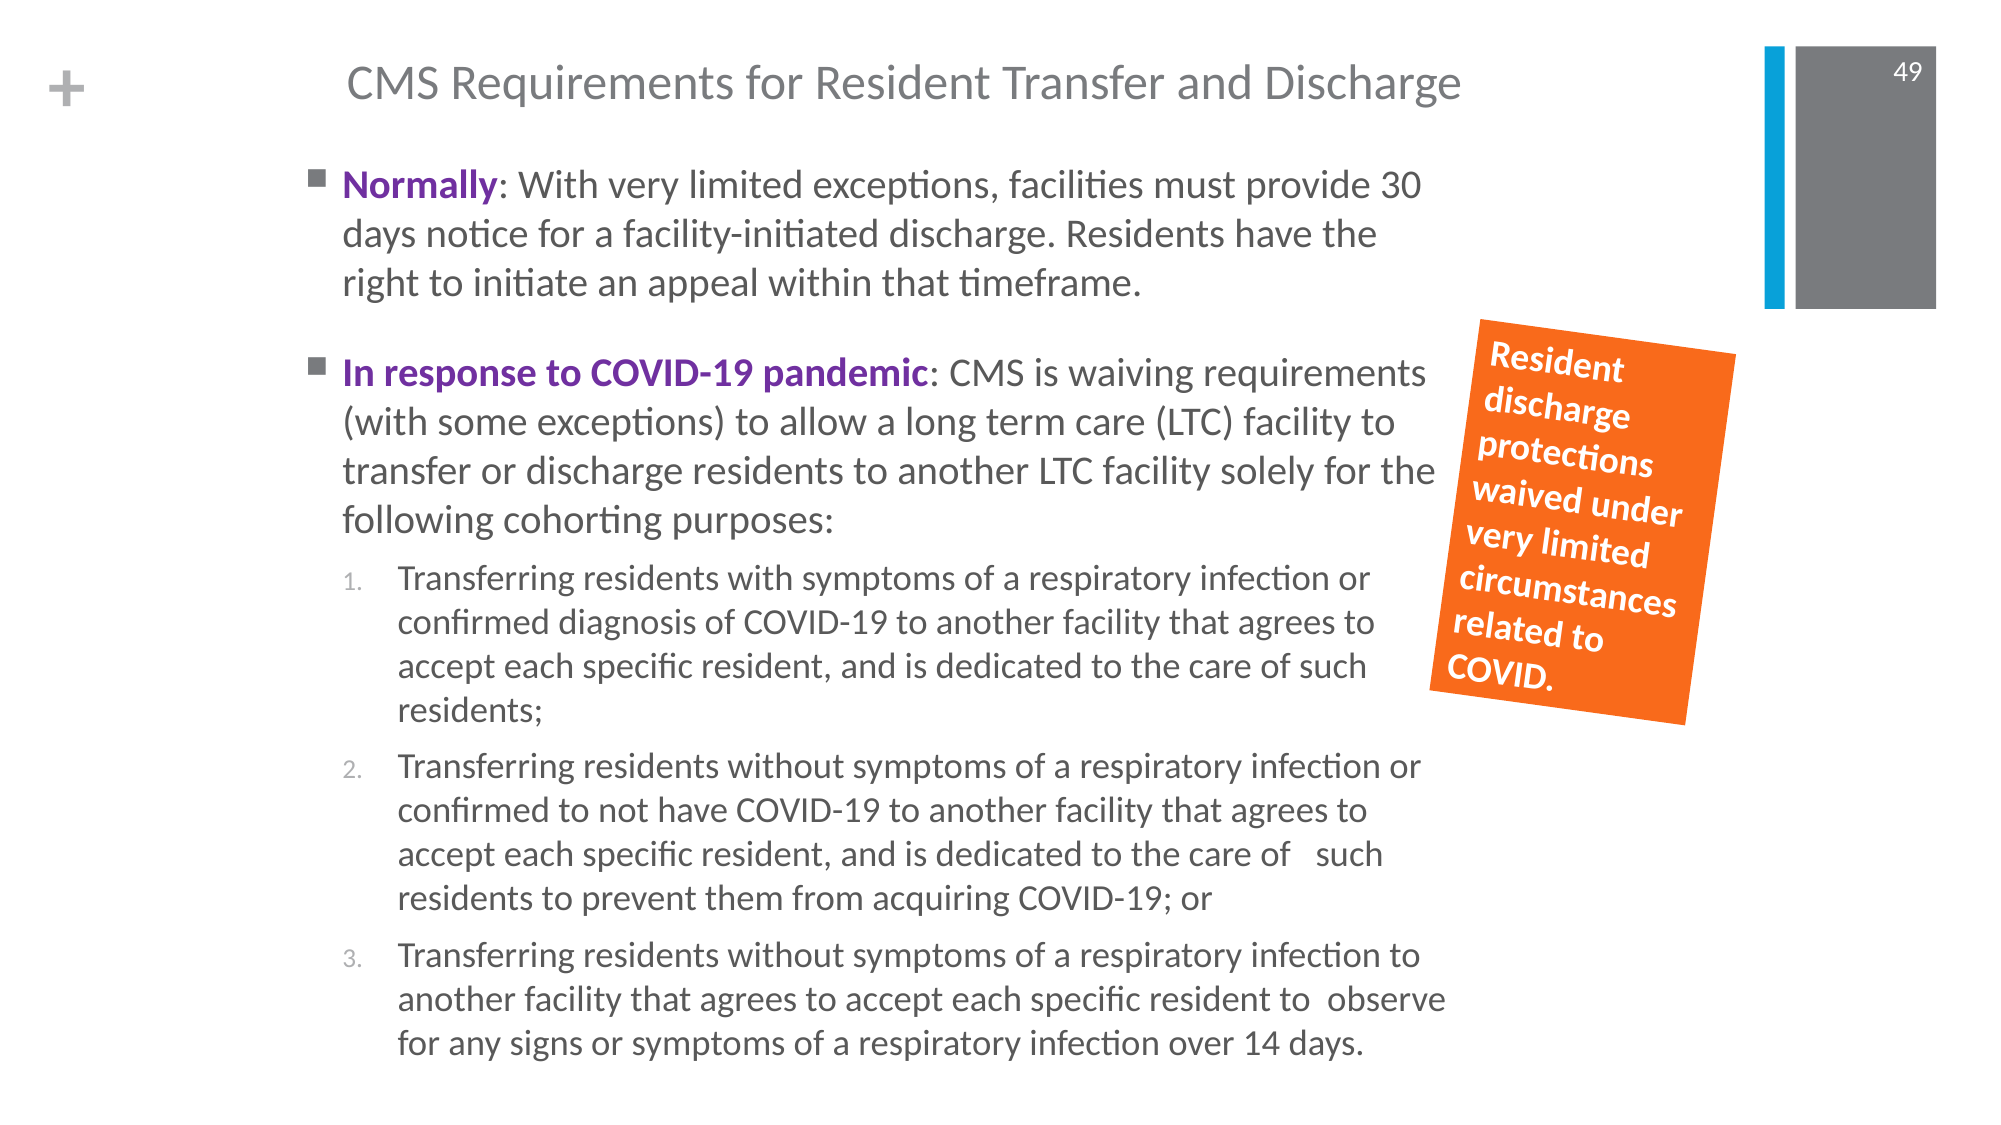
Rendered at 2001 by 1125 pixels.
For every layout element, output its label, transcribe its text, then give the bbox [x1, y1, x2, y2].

text_box Resident discharge protections waived under very limited circumstances related to COVID. [1429, 319, 1737, 726]
title CMS Requirements for Resident Transfer and Discharge [331, 42, 1572, 158]
list Normally: With very limited exceptions, facilities must provide 30 days notice for a facility-initiated discharge. Residents have the right to initiate an appeal within that timeframe. In response to COVID-19 pandemic: CMS is waiving requirements (with some exceptions) to allow a long term care (LTC) facility to transfer or discharge residents to another LTC facility solely for the following cohorting purposes: Transferring residents with symptoms of a respiratory infection or confirmed diagnosis of COVID-19 to another facility that agrees to accept each specific resident, and is dedicated to the care of such residents; Transferring residents without symptoms of a respiratory infection or confirmed to not have COVID-19 to another facility that agrees to accept each specific resident, and is dedicated to the care of such residents to prevent them from acquiring COVID-19; or Transferring residents without symptoms of a respiratory infection to another facility that agrees to accept each specific resident to observe for any signs or symptoms of a respiratory infection over 14 days. [290, 149, 1473, 1108]
slide_number 49 [1816, 39, 1938, 100]
